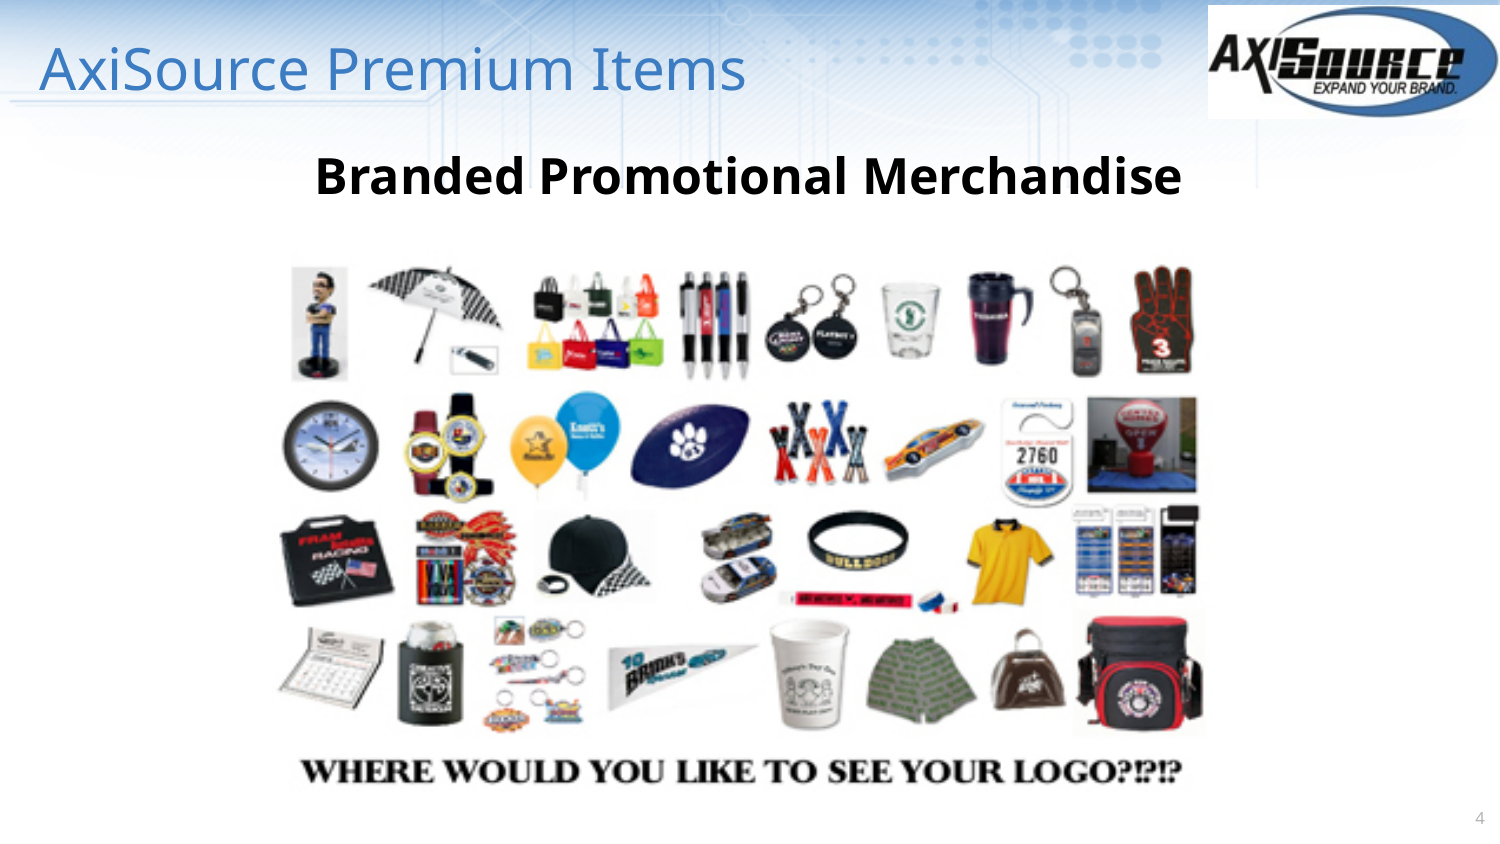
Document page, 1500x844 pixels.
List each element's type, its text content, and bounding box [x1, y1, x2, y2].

slide_number 4 [1217, 796, 1500, 842]
list Branded Promotional Merchandise [24, 136, 1474, 785]
picture [0, 0, 1500, 844]
title AxiSource Premium Items [24, 24, 1202, 110]
